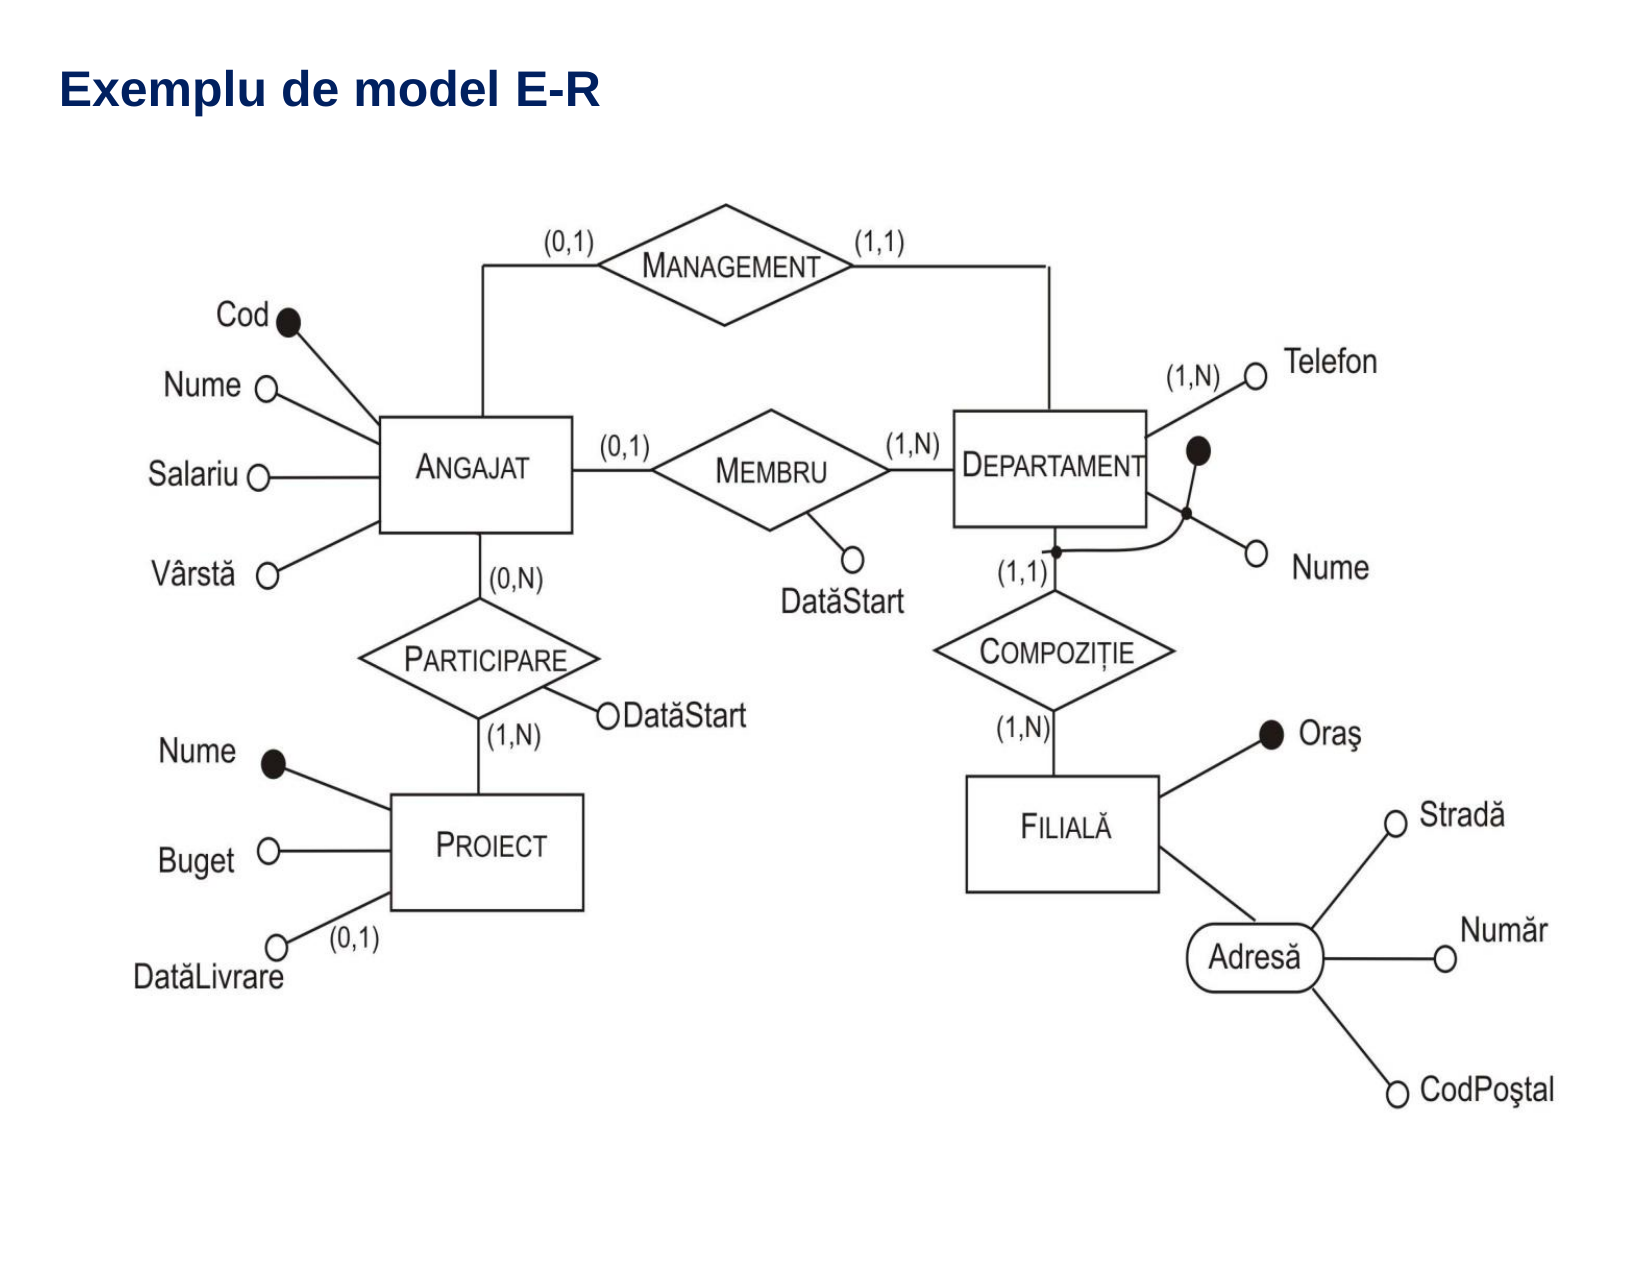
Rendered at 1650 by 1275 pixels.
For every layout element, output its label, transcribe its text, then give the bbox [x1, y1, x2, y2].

text_box [133, 203, 1632, 1123]
text_box Exemplu de model E-R [58, 60, 626, 117]
